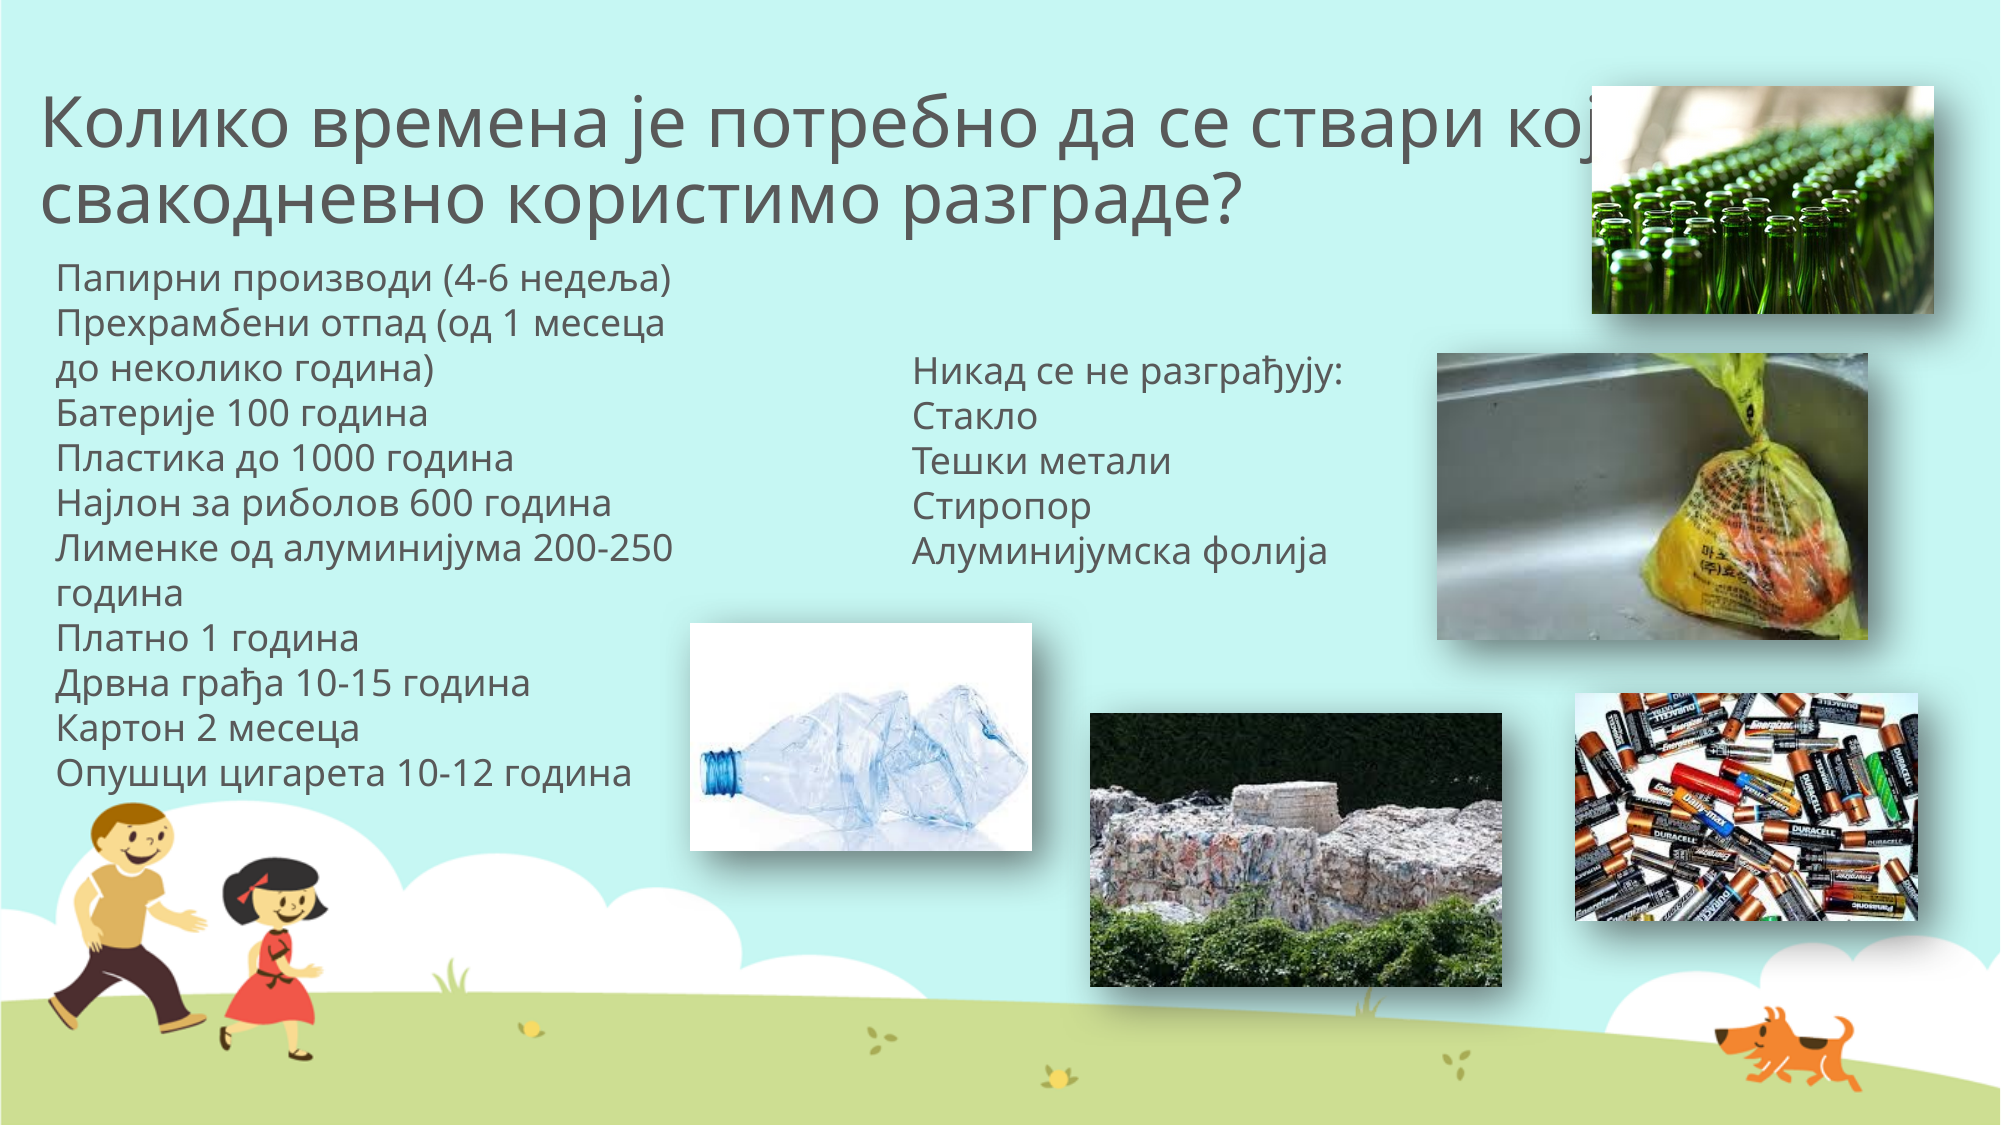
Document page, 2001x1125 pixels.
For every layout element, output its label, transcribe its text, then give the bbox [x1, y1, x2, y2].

picture [0, 0, 2001, 1125]
text_box Папирни производи (4-6 недеља) Прехрамбени отпад (од 1 месеца до неколико година) Батерије 100 година Пластика до 1000 година Најлон за риболов 600 година Лименке од алуминијума 200-250 година Платно 1 година Дрвна грађа 10-15 година Картон 2 месеца Опушци цигарета 10-12 година [40, 246, 692, 802]
title Колико времена је потребно да се ствари које свакодневно користимо разграде? [24, 50, 1900, 247]
text_box Никад се не разграђују: Стакло Тешки метали Стиропор Алуминијумска фолија [897, 339, 1384, 579]
